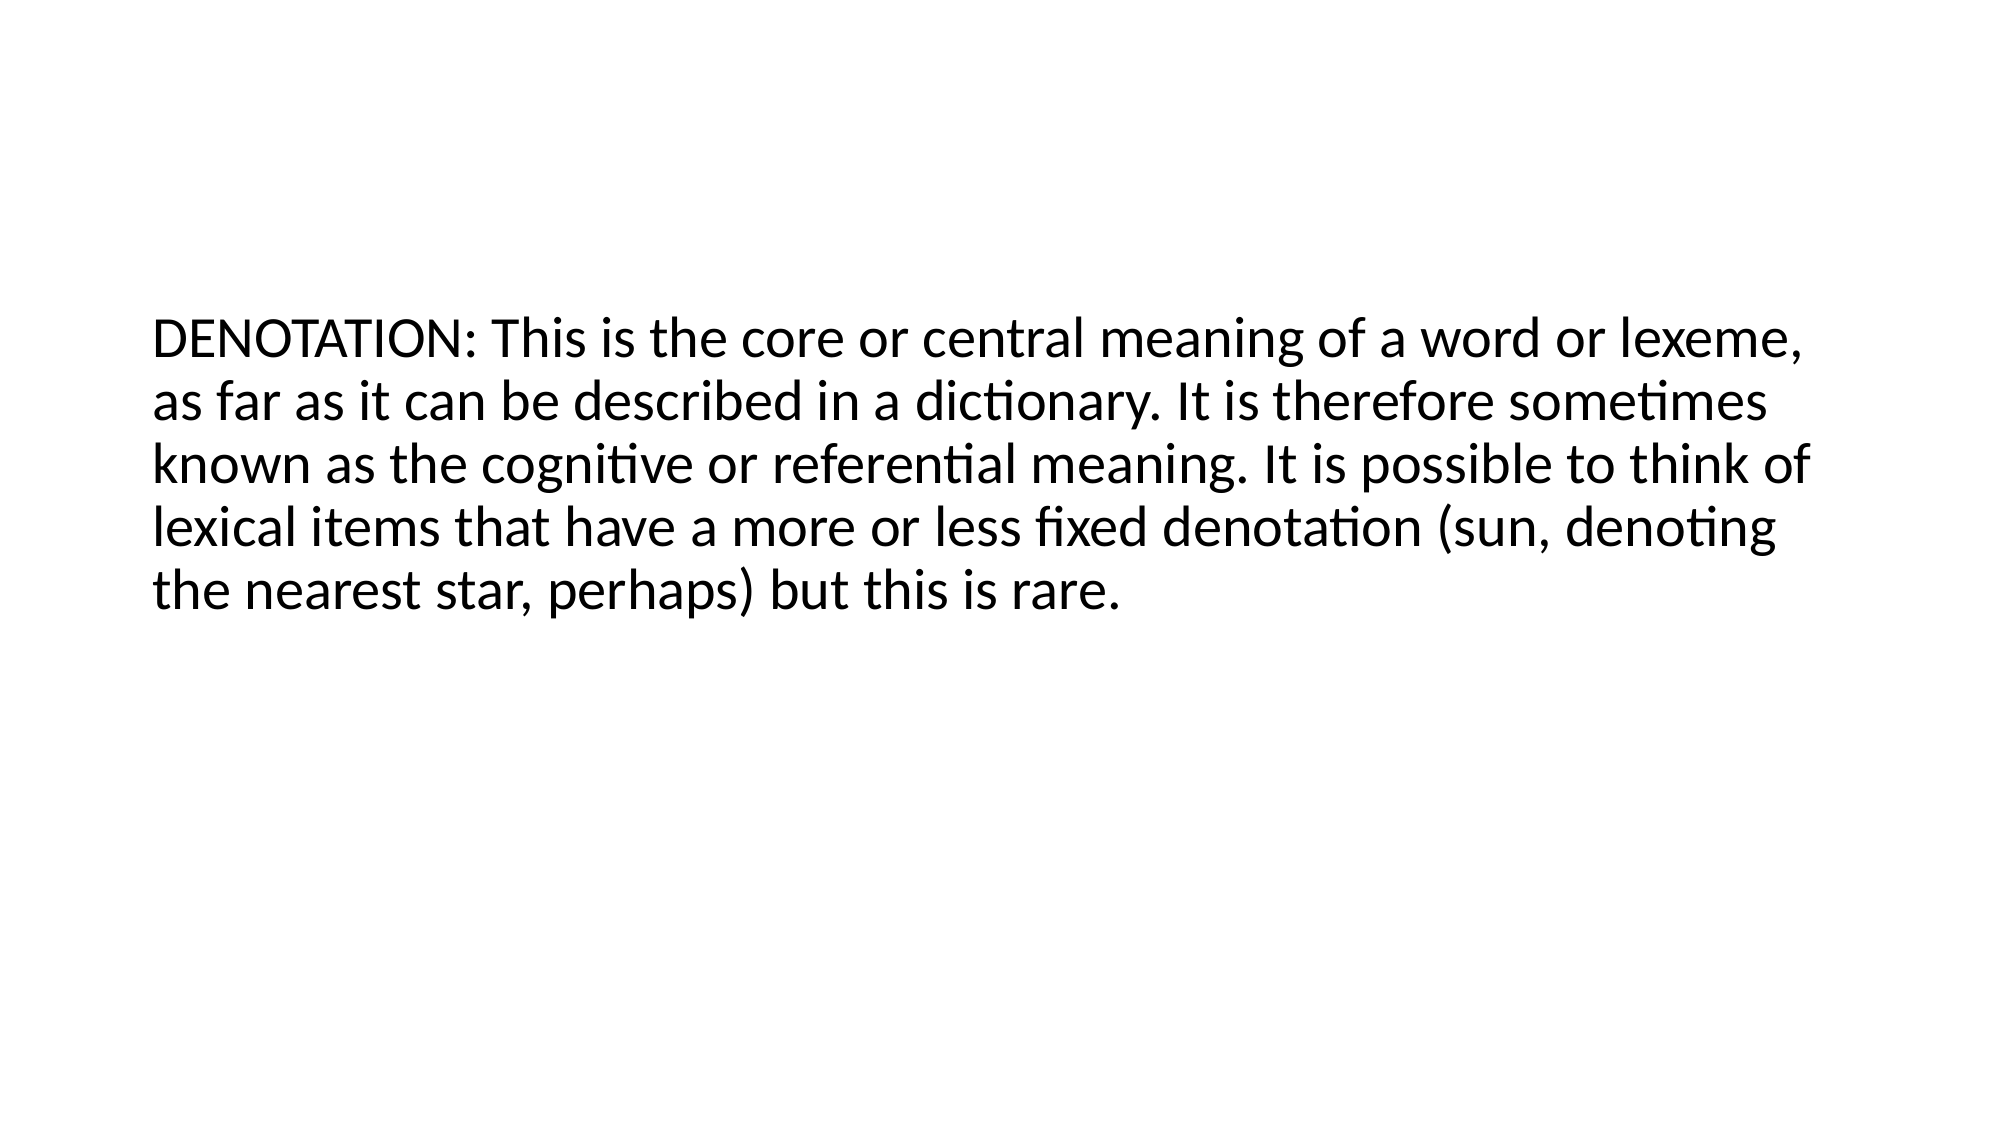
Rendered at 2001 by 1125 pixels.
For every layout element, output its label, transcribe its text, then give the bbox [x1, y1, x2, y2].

list DENOTATION: This is the core or central meaning of a word or lexeme, as far as it can be described in a dictionary. It is therefore sometimes known as the cognitive or referential meaning. It is possible to think of lexical items that have a more or less fixed denotation (sun, denoting the nearest star, perhaps) but this is rare. [137, 299, 1863, 1014]
